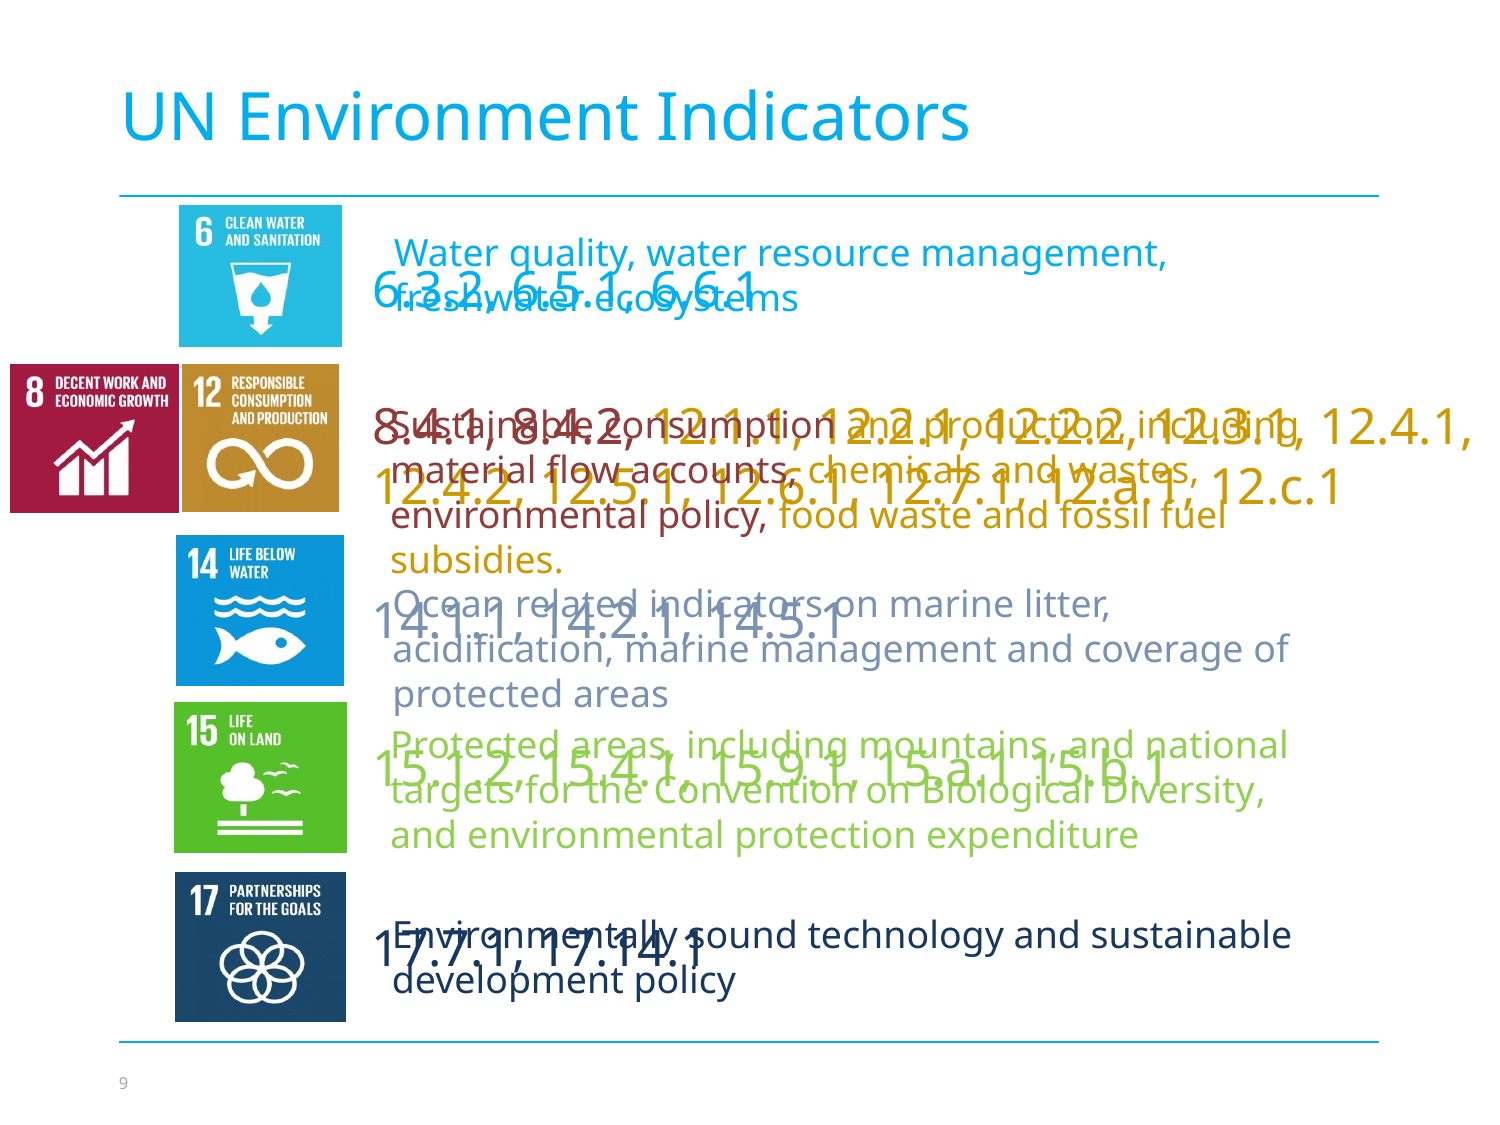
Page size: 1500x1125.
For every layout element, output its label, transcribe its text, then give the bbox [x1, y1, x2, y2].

text_box 6.3.2, 6.5.1, 6.6.1 [364, 250, 1157, 326]
text_box 14.1.1, 14.2.1, 14.5.1 [364, 580, 869, 656]
picture [256, 548, 295, 560]
picture [9, 364, 179, 513]
text_box Sustainable consumption and production, including material flow accounts, chemicals and wastes, environmental policy, food waste and fossil fuel subsidies. [382, 393, 1400, 589]
text_box Protected areas, including mountains, and national targets for the Convention on Biological Diversity, and environmental protection expenditure [382, 713, 1298, 864]
picture [182, 364, 339, 513]
picture [188, 548, 218, 579]
text_box Water quality, water resource management, freshwater ecosystems [386, 221, 1343, 327]
picture [230, 566, 268, 579]
picture [174, 701, 347, 853]
picture [215, 627, 305, 665]
picture [175, 872, 346, 1022]
picture [214, 608, 305, 618]
text_box 17.7.1, 17.14.1 [363, 909, 716, 985]
picture [214, 595, 305, 606]
picture [229, 548, 252, 560]
text_box UN Environment Indicators [120, 73, 1380, 154]
text_box Environmentally sound technology and sustainable development policy [384, 903, 1451, 1009]
text_box Ocean related indicators on marine litter, acidification, marine management and coverage of protected areas [384, 572, 1306, 723]
text_box 15.1.2, 15.4.1, 15.9.1, 15.a.1 15.b.1 [364, 728, 1180, 804]
text_box 8.4.1, 8.4.2, 12.1.1, 12.2.1, 12.2.2, 12.3.1, 12.4.1, 12.4.2, 12.5.1, 12.6.1, 12.7.1, 12.a.1, 12.c.1 [364, 387, 1500, 523]
picture [179, 205, 342, 348]
slide_number 9 [118, 1072, 141, 1097]
